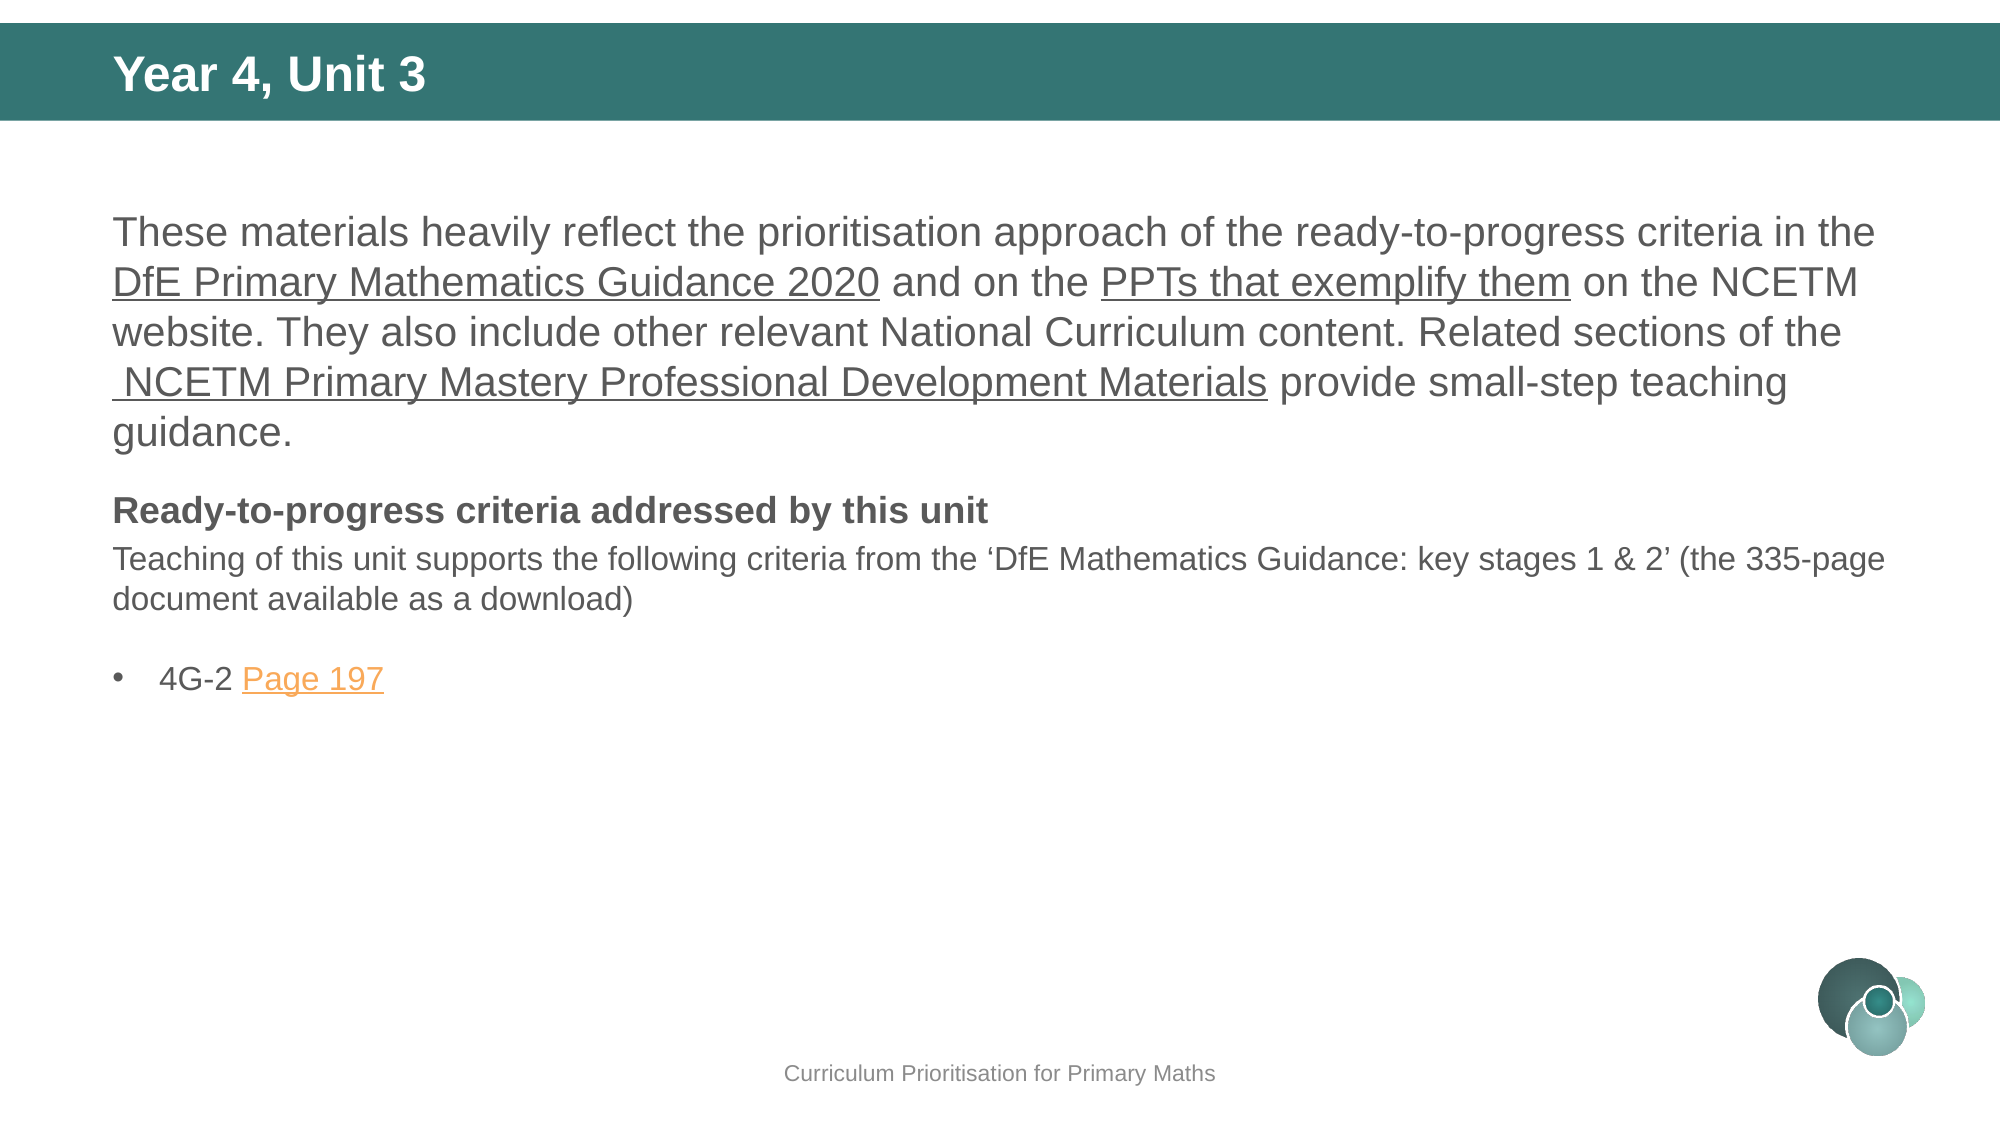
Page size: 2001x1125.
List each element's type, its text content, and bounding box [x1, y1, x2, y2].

picture [1818, 958, 1925, 1042]
text_box Year 4, Unit 3 [97, 40, 1945, 111]
footer Curriculum Prioritisation for Primary Maths [0, 1042, 2000, 1103]
text_box These materials heavily reflect the prioritisation approach of the ready-to-progress criteria in the DfE Primary Mathematics Guidance 2020 and on the PPTs that exemplify them on the NCETM website. They also include other relevant National Curriculum content. Related sections of the NCETM Primary Mastery Professional Development Materials provide small-step teaching guidance. Ready-to-progress criteria addressed by this unit Teaching of this unit supports the following criteria from the ‘DfE Mathematics Guidance: key stages 1 & 2’ (the 335-page document available as a download) 4G-2 Page 197 [97, 197, 1945, 731]
